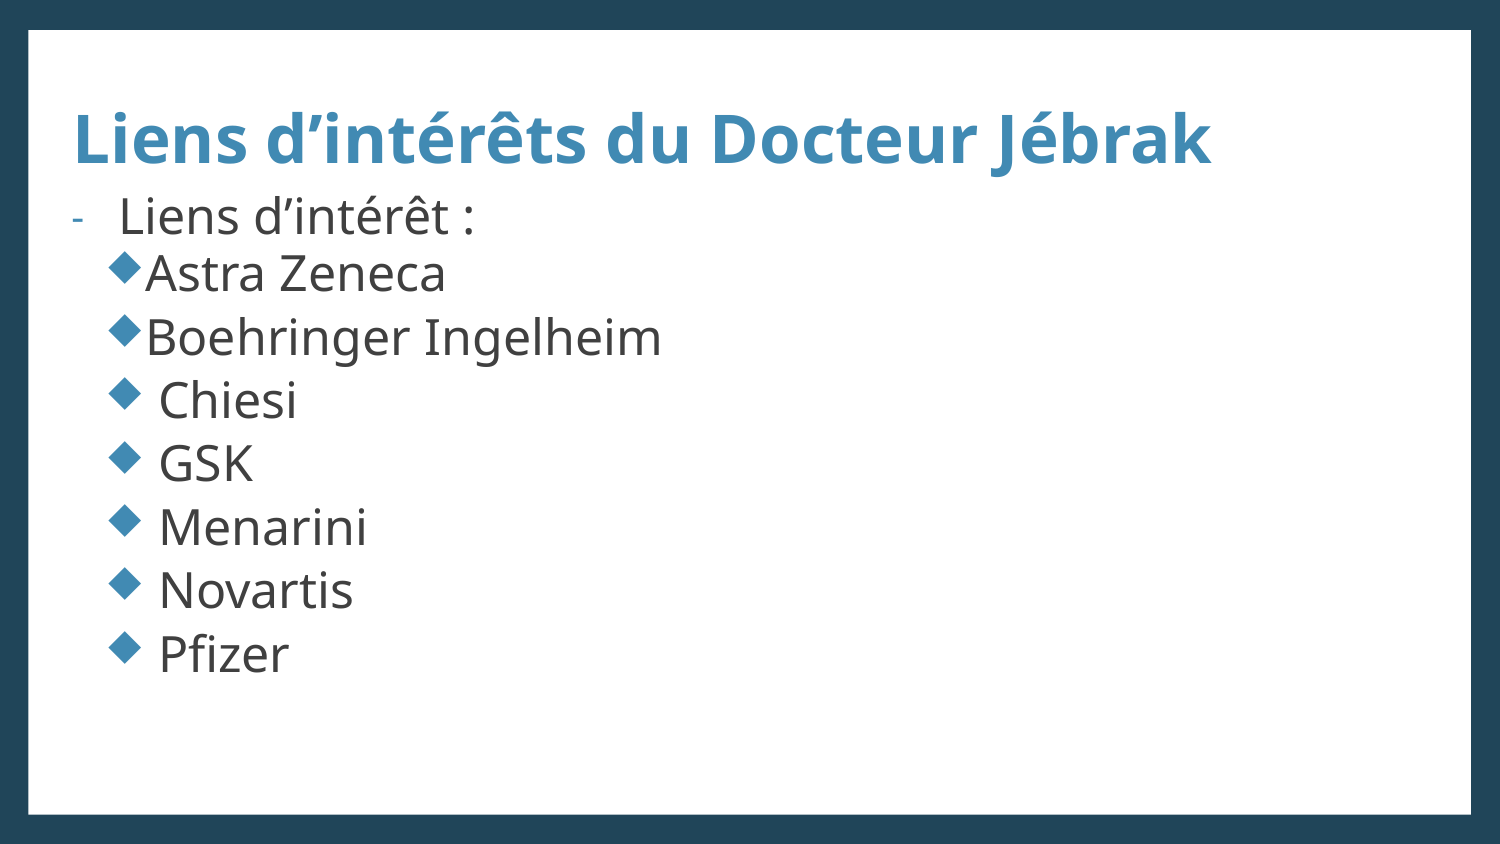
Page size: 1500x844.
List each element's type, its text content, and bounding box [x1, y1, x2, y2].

list Liens d’intérêt : Astra Zeneca Boehringer Ingelheim Chiesi GSK Menarini Novartis Pfizer [51, 181, 1280, 693]
title Liens d’intérêts du Docteur Jébrak [57, 58, 1442, 225]
